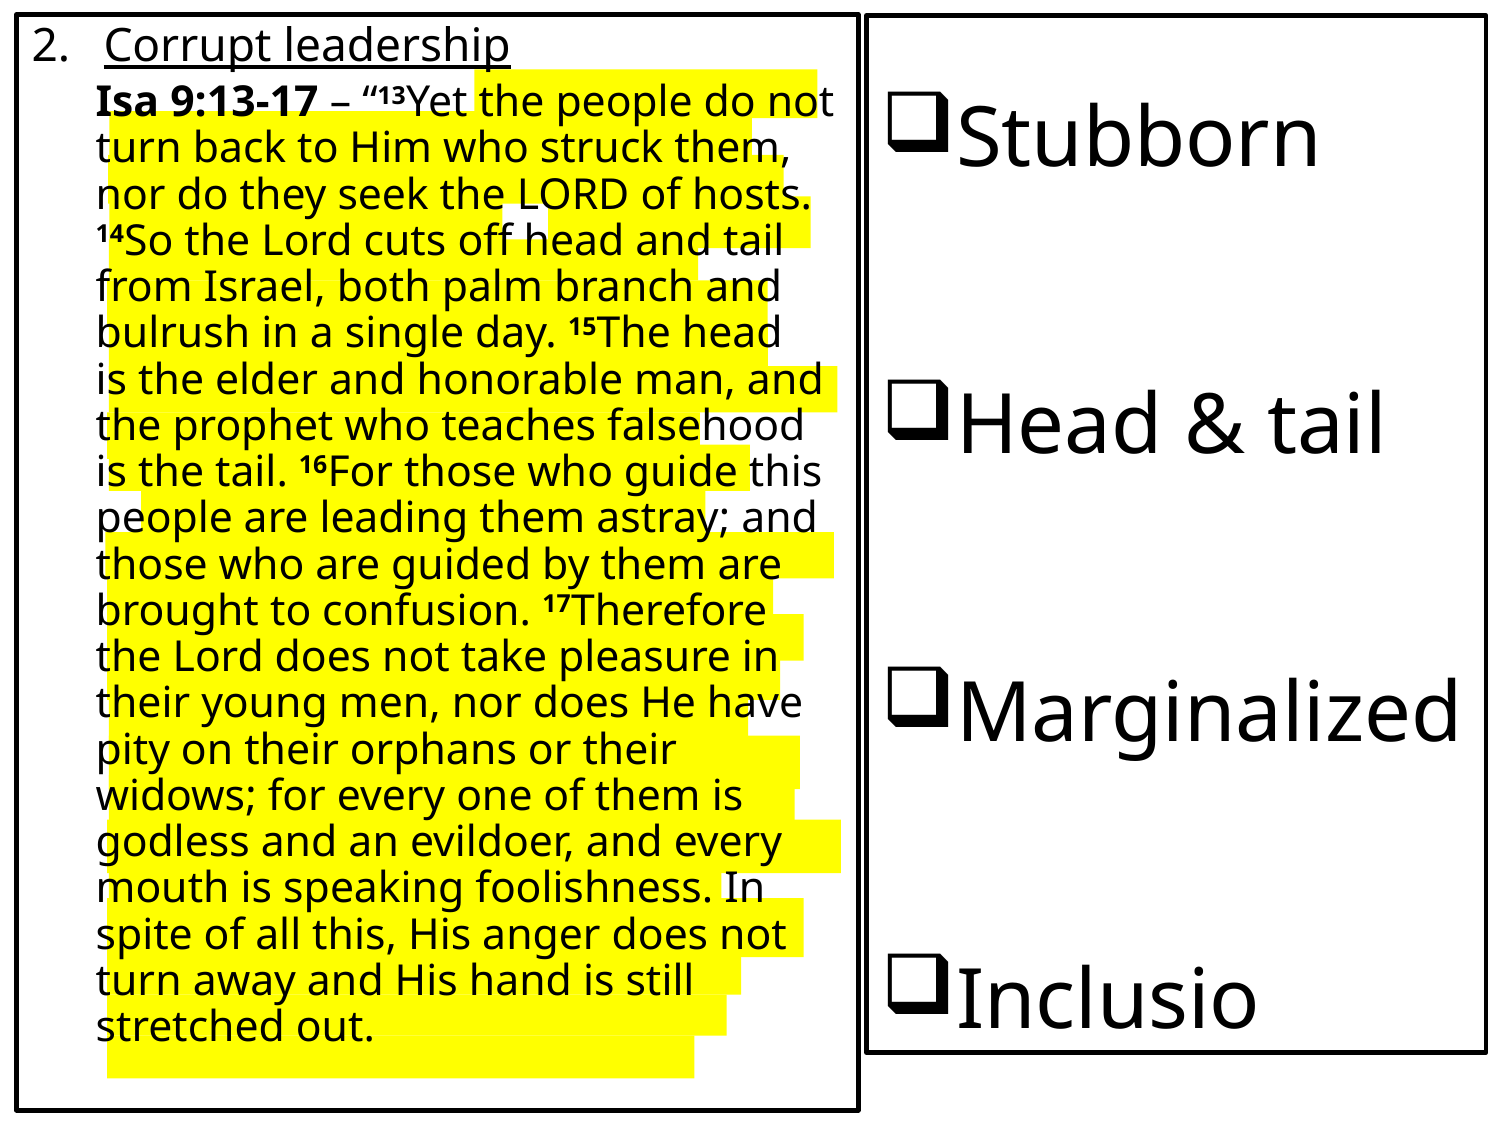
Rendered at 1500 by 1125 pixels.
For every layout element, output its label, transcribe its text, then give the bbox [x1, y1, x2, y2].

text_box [108, 69, 818, 249]
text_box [107, 958, 742, 1079]
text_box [107, 196, 838, 492]
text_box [105, 490, 841, 958]
text_box Corrupt leadership Isa 9:13-17 – “13Yet the people do not turn back to Him who struck them, nor do they seek the Lord of hosts. 14So the Lord cuts off head and tail from Israel, both palm branch and bulrush in a single day. 15The head is the elder and honorable man, and the prophet who teaches falsehood is the tail. 16For those who guide this people are leading them astray; and those who are guided by them are brought to confusion. 17Therefore the Lord does not take pleasure in their young men, nor does He have pity on their orphans or their widows; for every one of them is godless and an evildoer, and every mouth is speaking foolishness. In spite of all this, His anger does not turn away and His hand is still stretched out. [16, 14, 859, 1111]
text_box Stubborn Head & tail Marginalized Inclusio [866, 15, 1486, 1053]
